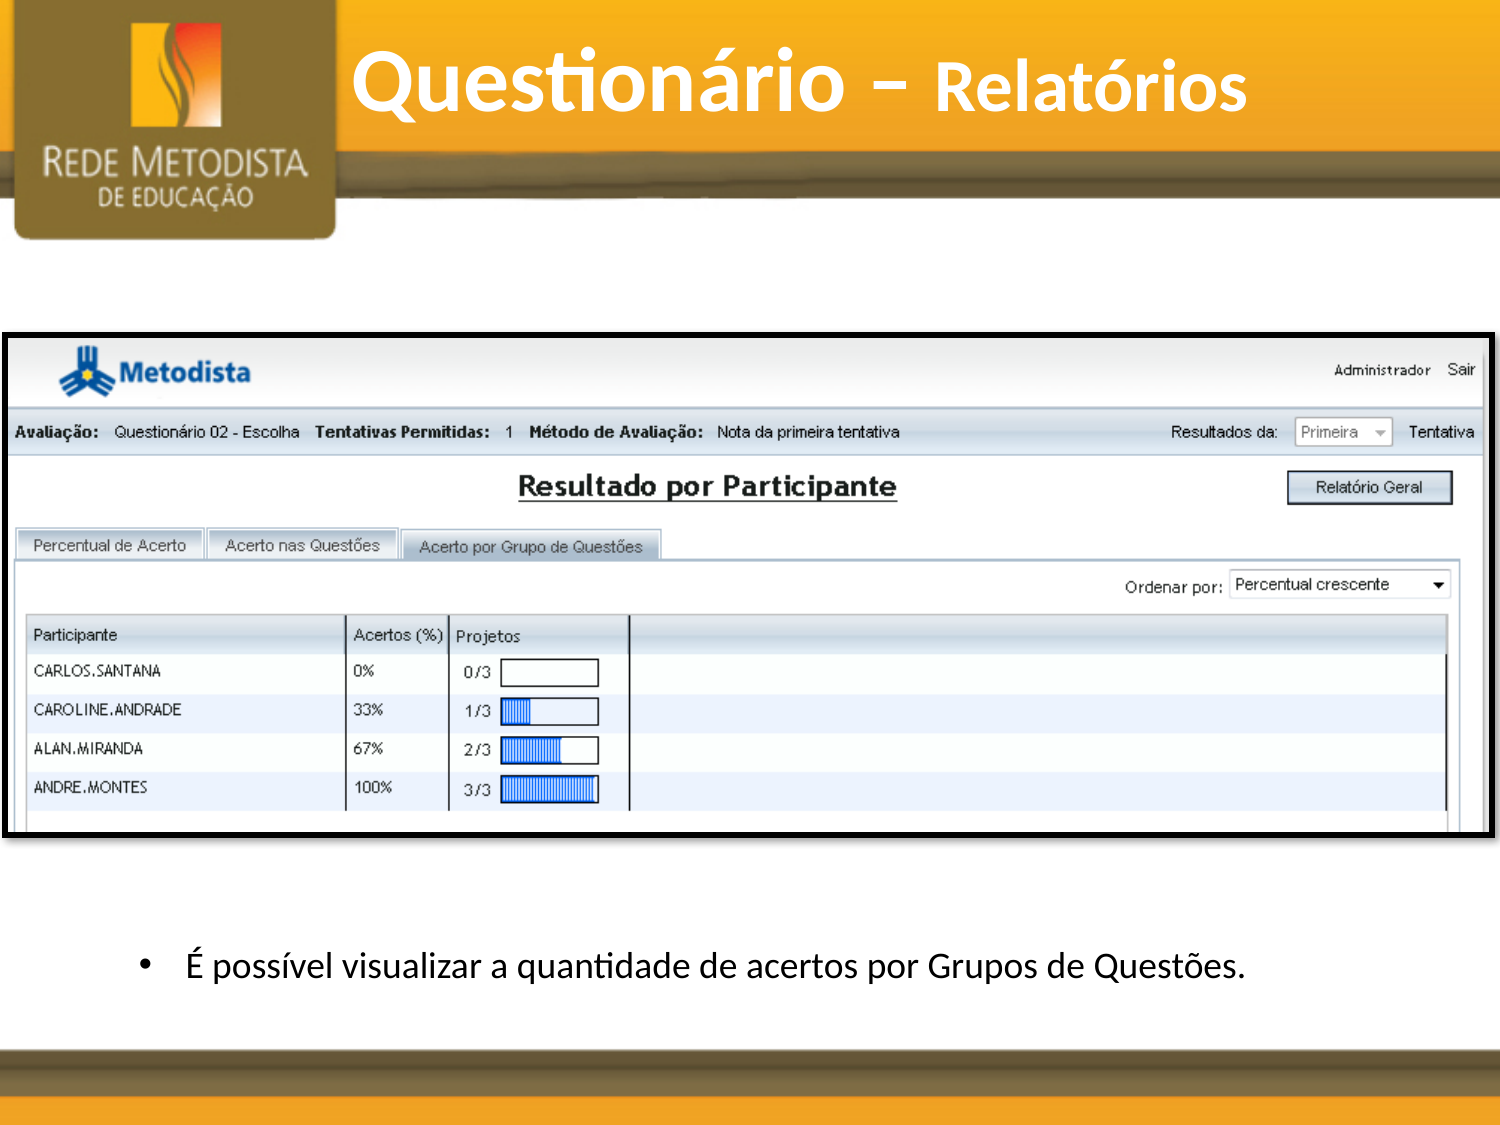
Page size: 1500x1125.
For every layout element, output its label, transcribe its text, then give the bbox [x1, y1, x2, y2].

text_box Questionário – Relatórios [336, 0, 1489, 149]
picture [7, 337, 1489, 833]
picture [0, 0, 1500, 246]
picture [0, 1046, 1500, 1125]
text_box É possível visualizar a quantidade de acertos por Grupos de Questões. [123, 933, 1329, 994]
